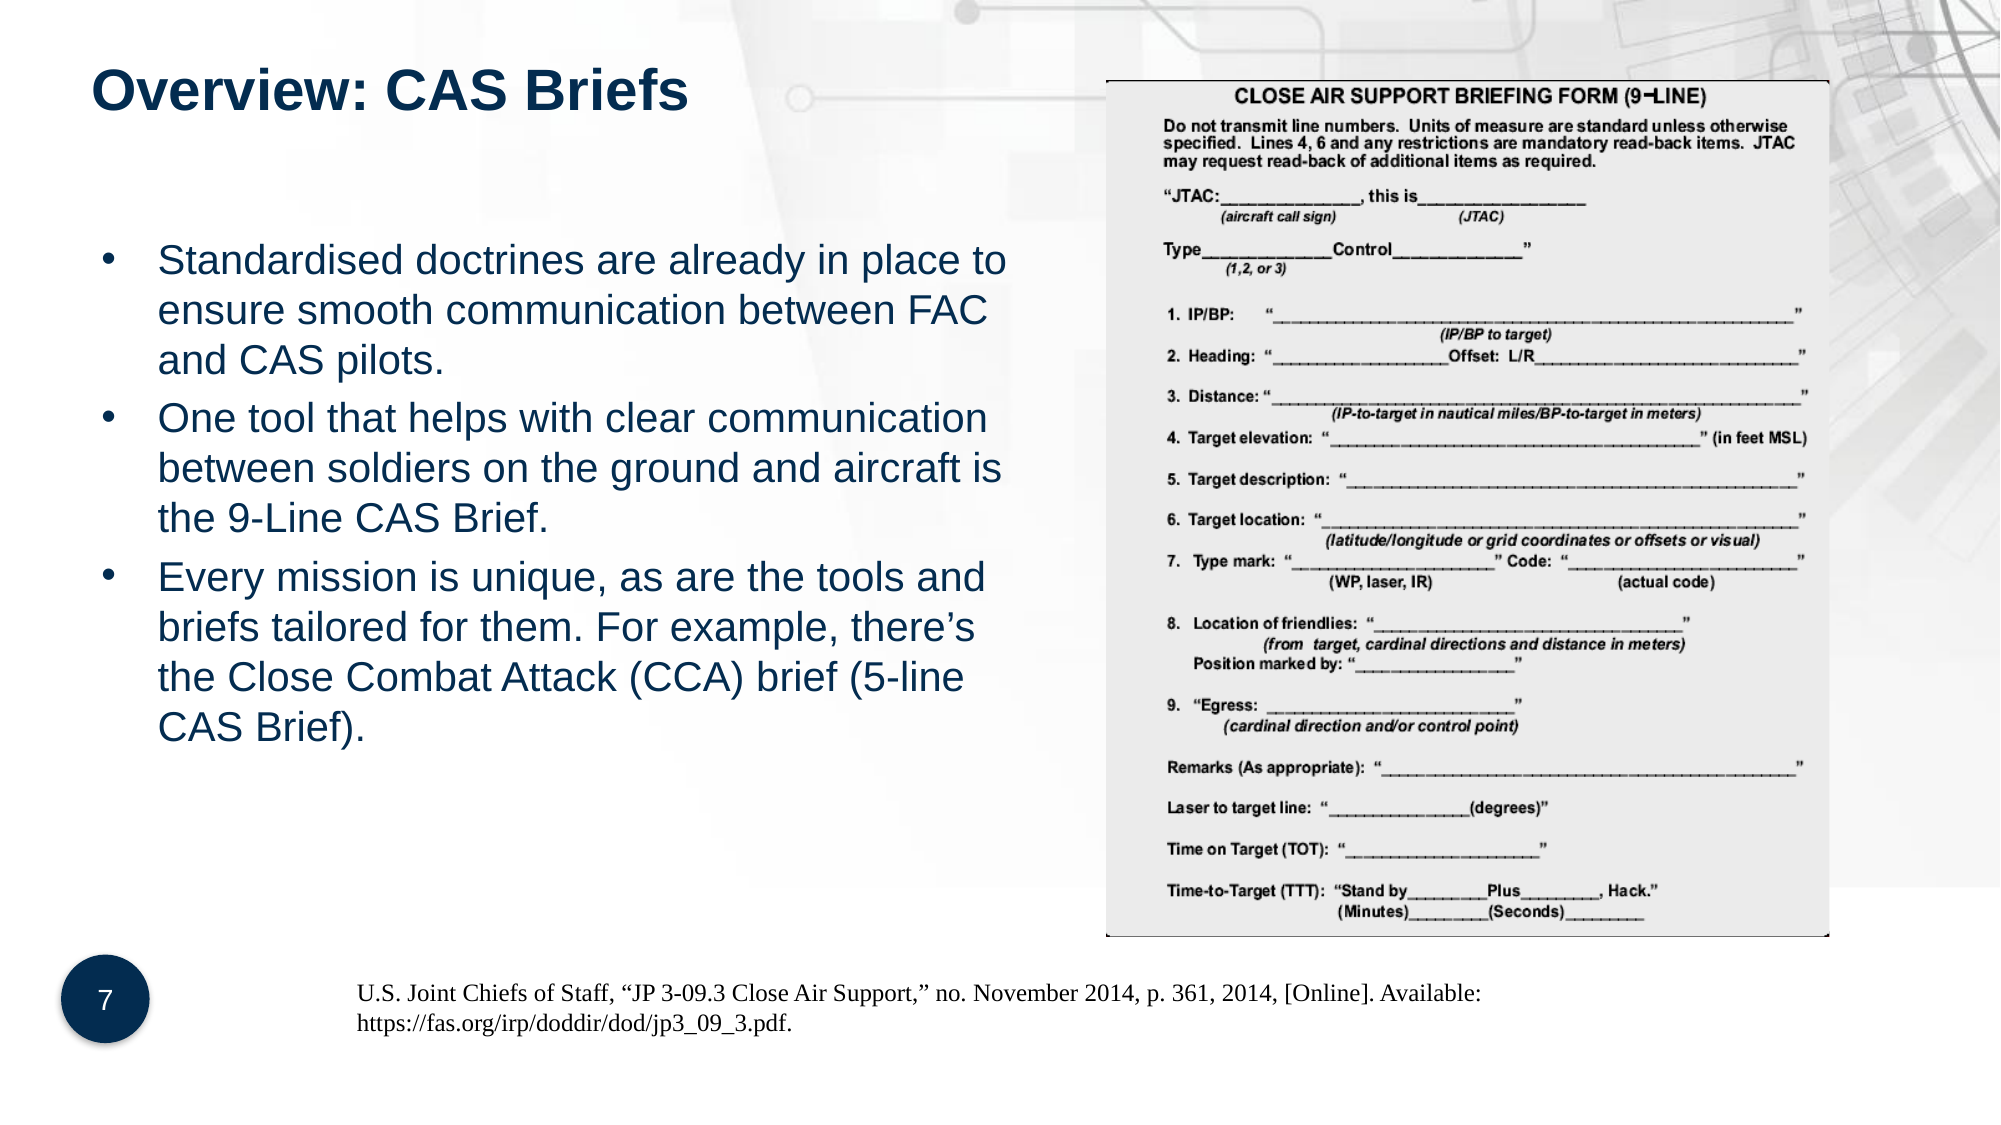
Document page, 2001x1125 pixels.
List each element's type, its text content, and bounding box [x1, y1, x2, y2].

picture [0, 0, 2000, 1125]
list Standardised doctrines are already in place to ensure smooth communication between FAC and CAS pilots. One tool that helps with clear communication between soldiers on the ground and aircraft is the 9-Line CAS Brief. Every mission is unique, as are the tools and briefs tailored for them. For example, there’s the Close Combat Attack (CCA) brief (5-line CAS Brief). [86, 167, 1038, 944]
title Overview: CAS Briefs [76, 7, 1180, 167]
text_box U.S. Joint Chiefs of Staff, “JP 3-09.3 Close Air Support,” no. November 2014, p. 361, 2014, [Online]. Available: https://fas.org/irp/doddir/dod/jp3_09_3.pdf. [342, 969, 1502, 1044]
